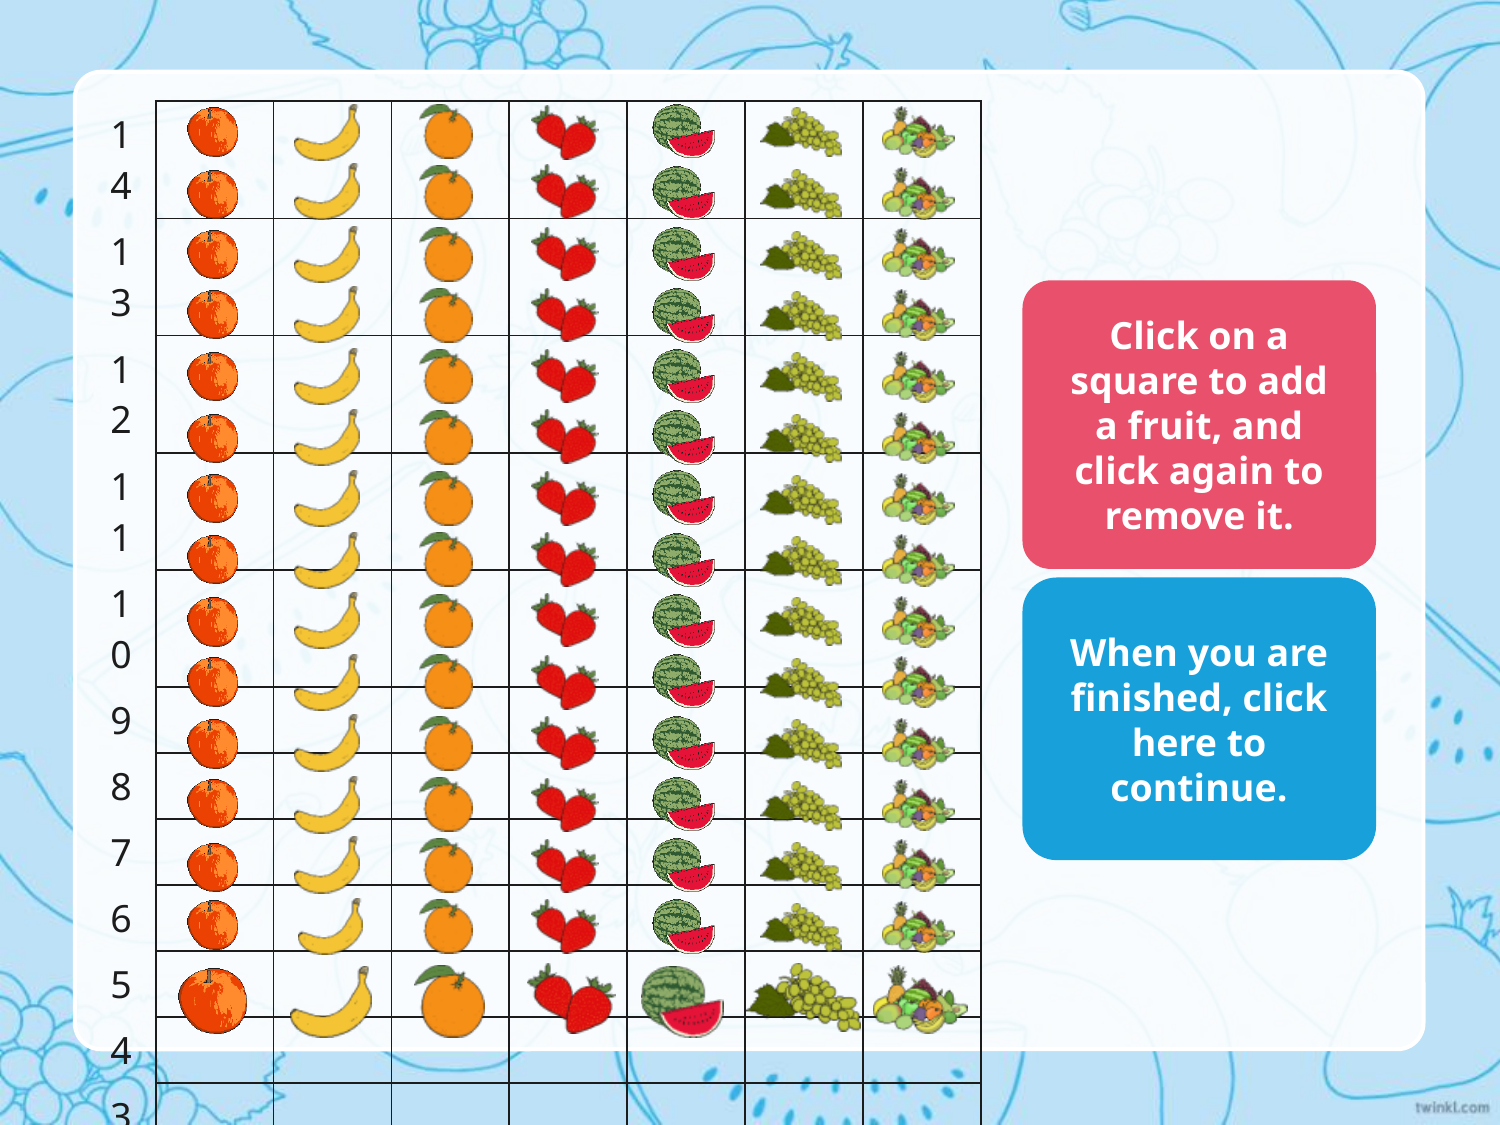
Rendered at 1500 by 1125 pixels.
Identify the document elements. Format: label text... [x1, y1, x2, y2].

text_box [746, 774, 863, 836]
picture [275, 654, 389, 711]
picture [512, 227, 623, 281]
picture [865, 226, 978, 282]
table_cell [274, 1084, 391, 1125]
picture [157, 715, 271, 772]
picture [749, 288, 859, 343]
table_cell [274, 958, 391, 1016]
picture [158, 898, 272, 954]
picture [865, 287, 978, 343]
picture [275, 409, 389, 466]
table_cell [864, 1084, 980, 1125]
text_box [510, 286, 627, 346]
picture [631, 532, 741, 587]
picture [631, 654, 741, 708]
text_box [863, 896, 980, 958]
text_box [392, 652, 509, 713]
text_box [746, 469, 863, 530]
picture [749, 716, 859, 771]
text_box [746, 162, 863, 224]
picture [512, 593, 623, 647]
picture [512, 778, 623, 832]
picture [512, 471, 623, 526]
table_cell 7 [86, 819, 155, 885]
picture [512, 164, 623, 219]
table_cell 13 [86, 218, 155, 336]
table_cell 3 [86, 1083, 155, 1125]
table_cell [628, 958, 744, 1016]
table_cell [157, 1018, 273, 1082]
text_box [155, 346, 272, 407]
text_box [863, 408, 980, 469]
text_box [510, 224, 627, 286]
table_header 14 [86, 101, 155, 218]
text_box [863, 713, 980, 775]
picture [158, 348, 271, 405]
table_cell [864, 958, 980, 1016]
table_cell [628, 1084, 744, 1125]
text_box [746, 652, 863, 713]
text_box [628, 713, 745, 774]
text_box When you are finished, click here to continue. [1022, 577, 1377, 861]
picture [394, 104, 506, 159]
picture [865, 410, 978, 466]
picture [865, 166, 978, 222]
picture [749, 655, 859, 710]
picture [749, 593, 859, 648]
text_box [863, 529, 980, 591]
text_box [746, 591, 863, 652]
picture [865, 838, 978, 894]
text_box [392, 713, 509, 775]
text_box [274, 224, 391, 286]
picture [512, 655, 623, 710]
picture [631, 594, 741, 648]
text_box [863, 224, 980, 285]
table_cell 4 [86, 1017, 155, 1083]
picture [394, 410, 506, 465]
text_box [392, 897, 509, 958]
text_box [863, 100, 980, 162]
picture [394, 777, 506, 832]
text_box [746, 286, 863, 347]
text_box [746, 530, 863, 591]
picture [157, 592, 271, 650]
picture [873, 965, 968, 1034]
table_cell [510, 1018, 626, 1082]
picture [394, 227, 506, 282]
picture [275, 836, 390, 894]
table_cell 5 [86, 951, 155, 1017]
text_box [392, 591, 509, 652]
picture [278, 898, 393, 956]
picture [512, 839, 623, 893]
text_box [863, 591, 980, 653]
picture [631, 288, 741, 343]
text_box [274, 346, 391, 408]
text_box [510, 407, 627, 468]
text_box [863, 835, 980, 896]
table_cell [510, 1084, 626, 1125]
text_box [628, 224, 745, 286]
text_box [392, 163, 509, 224]
text_box [155, 591, 272, 653]
picture [178, 968, 247, 1034]
picture [275, 532, 390, 589]
table_cell [510, 958, 626, 1016]
text_box [510, 530, 627, 591]
text_box [628, 408, 745, 469]
text_box [863, 162, 980, 224]
text_box [510, 591, 627, 651]
picture [394, 716, 506, 771]
picture [749, 472, 859, 527]
text_box [155, 285, 272, 345]
table_cell 11 [86, 453, 155, 570]
picture [749, 410, 859, 465]
picture [865, 104, 978, 160]
text_box [510, 102, 627, 164]
picture [158, 653, 272, 710]
text_box [392, 530, 509, 591]
picture [749, 166, 859, 221]
picture [631, 227, 741, 281]
picture [865, 654, 978, 710]
picture [631, 410, 741, 465]
picture [276, 592, 390, 649]
picture [394, 594, 506, 648]
picture [512, 105, 623, 160]
picture [512, 716, 623, 770]
picture [865, 471, 978, 527]
picture [749, 778, 859, 833]
picture [631, 838, 741, 892]
text_box [392, 836, 509, 897]
picture [275, 776, 390, 834]
picture [394, 838, 506, 893]
picture [631, 104, 741, 158]
picture [276, 714, 389, 772]
text_box [392, 408, 509, 469]
picture [394, 532, 506, 587]
text_box [628, 529, 745, 591]
text_box [392, 347, 509, 408]
text_box [392, 224, 509, 286]
picture [512, 409, 623, 464]
picture [631, 716, 741, 770]
table_cell [746, 1018, 862, 1082]
text_box [746, 897, 863, 958]
picture [290, 966, 372, 1038]
table_cell [392, 1018, 508, 1082]
text_box [392, 469, 509, 530]
text_box [155, 894, 272, 956]
table_cell [392, 1084, 508, 1125]
text_box [155, 101, 272, 163]
table_cell 6 [86, 885, 155, 951]
picture [414, 965, 485, 1038]
text_box [510, 652, 627, 714]
picture [527, 963, 616, 1034]
picture [274, 104, 390, 161]
picture [631, 777, 741, 831]
table_cell [157, 952, 273, 1016]
picture [157, 470, 271, 527]
text_box [510, 468, 627, 530]
picture [749, 533, 859, 588]
picture [158, 838, 271, 894]
text_box [155, 164, 272, 225]
text_box [628, 896, 745, 958]
text_box [274, 652, 391, 714]
picture [157, 287, 271, 342]
table_cell 10 [86, 570, 155, 687]
text_box [274, 896, 391, 958]
picture [749, 227, 859, 282]
text_box [510, 836, 627, 897]
picture [275, 226, 390, 283]
text_box [628, 347, 745, 408]
table_cell [392, 958, 508, 1016]
table_cell 8 [86, 753, 155, 819]
picture [746, 963, 861, 1032]
text_box [155, 713, 272, 775]
text_box [510, 774, 627, 836]
picture [157, 531, 272, 588]
picture [865, 777, 978, 833]
table_cell [864, 1018, 980, 1082]
picture [159, 105, 271, 159]
text_box [863, 346, 980, 408]
text_box [746, 224, 863, 286]
text_box [274, 591, 391, 652]
picture [749, 349, 859, 404]
text_box [863, 285, 980, 346]
picture [512, 349, 623, 403]
table_cell [157, 1084, 273, 1125]
picture [512, 899, 623, 954]
picture [394, 288, 506, 343]
picture [394, 165, 506, 220]
picture [865, 533, 978, 589]
text_box [510, 897, 627, 958]
text_box [510, 164, 627, 223]
text_box [628, 774, 745, 836]
picture [394, 899, 506, 954]
picture [865, 349, 978, 405]
picture [275, 286, 389, 344]
text_box [392, 775, 509, 836]
picture [631, 166, 741, 220]
picture [641, 966, 724, 1038]
picture [394, 654, 506, 709]
text_box [628, 286, 745, 347]
text_box [628, 652, 745, 713]
picture [631, 349, 741, 404]
picture [275, 348, 389, 405]
picture [0, 0, 1500, 1125]
text_box [155, 653, 272, 713]
picture [394, 471, 506, 526]
picture [749, 839, 859, 893]
text_box [746, 347, 863, 408]
picture [157, 409, 271, 467]
table_cell [274, 1018, 391, 1082]
picture [865, 717, 978, 772]
text_box [155, 225, 272, 285]
text_box [746, 836, 863, 897]
text_box [155, 775, 272, 835]
text_box Click on a square to add a fruit, and click again to remove it. [1022, 280, 1377, 569]
picture [158, 167, 270, 223]
text_box [628, 162, 745, 224]
picture [749, 104, 859, 159]
text_box [392, 101, 509, 163]
text_box [274, 469, 391, 530]
picture [631, 899, 741, 954]
picture [394, 349, 506, 404]
picture [749, 899, 859, 954]
text_box [274, 408, 391, 469]
text_box [746, 101, 863, 162]
text_box [746, 713, 863, 774]
picture [631, 470, 741, 525]
picture [158, 776, 271, 833]
table_cell [746, 1084, 862, 1125]
table_cell [746, 958, 862, 1016]
text_box [510, 346, 627, 407]
text_box [628, 836, 745, 896]
picture [275, 163, 390, 221]
picture [157, 228, 271, 282]
picture [512, 532, 623, 587]
picture [512, 288, 623, 342]
table_cell 12 [86, 336, 155, 453]
picture [865, 899, 978, 955]
text_box [510, 714, 627, 774]
text_box [628, 469, 745, 529]
picture [865, 595, 978, 650]
text_box [746, 408, 863, 469]
table_cell [628, 1018, 744, 1082]
table_cell 9 [86, 687, 155, 753]
picture [275, 470, 390, 527]
text_box [863, 653, 980, 713]
text_box [628, 100, 745, 162]
text_box [392, 286, 509, 347]
text_box [628, 591, 745, 652]
text_box [155, 836, 272, 894]
